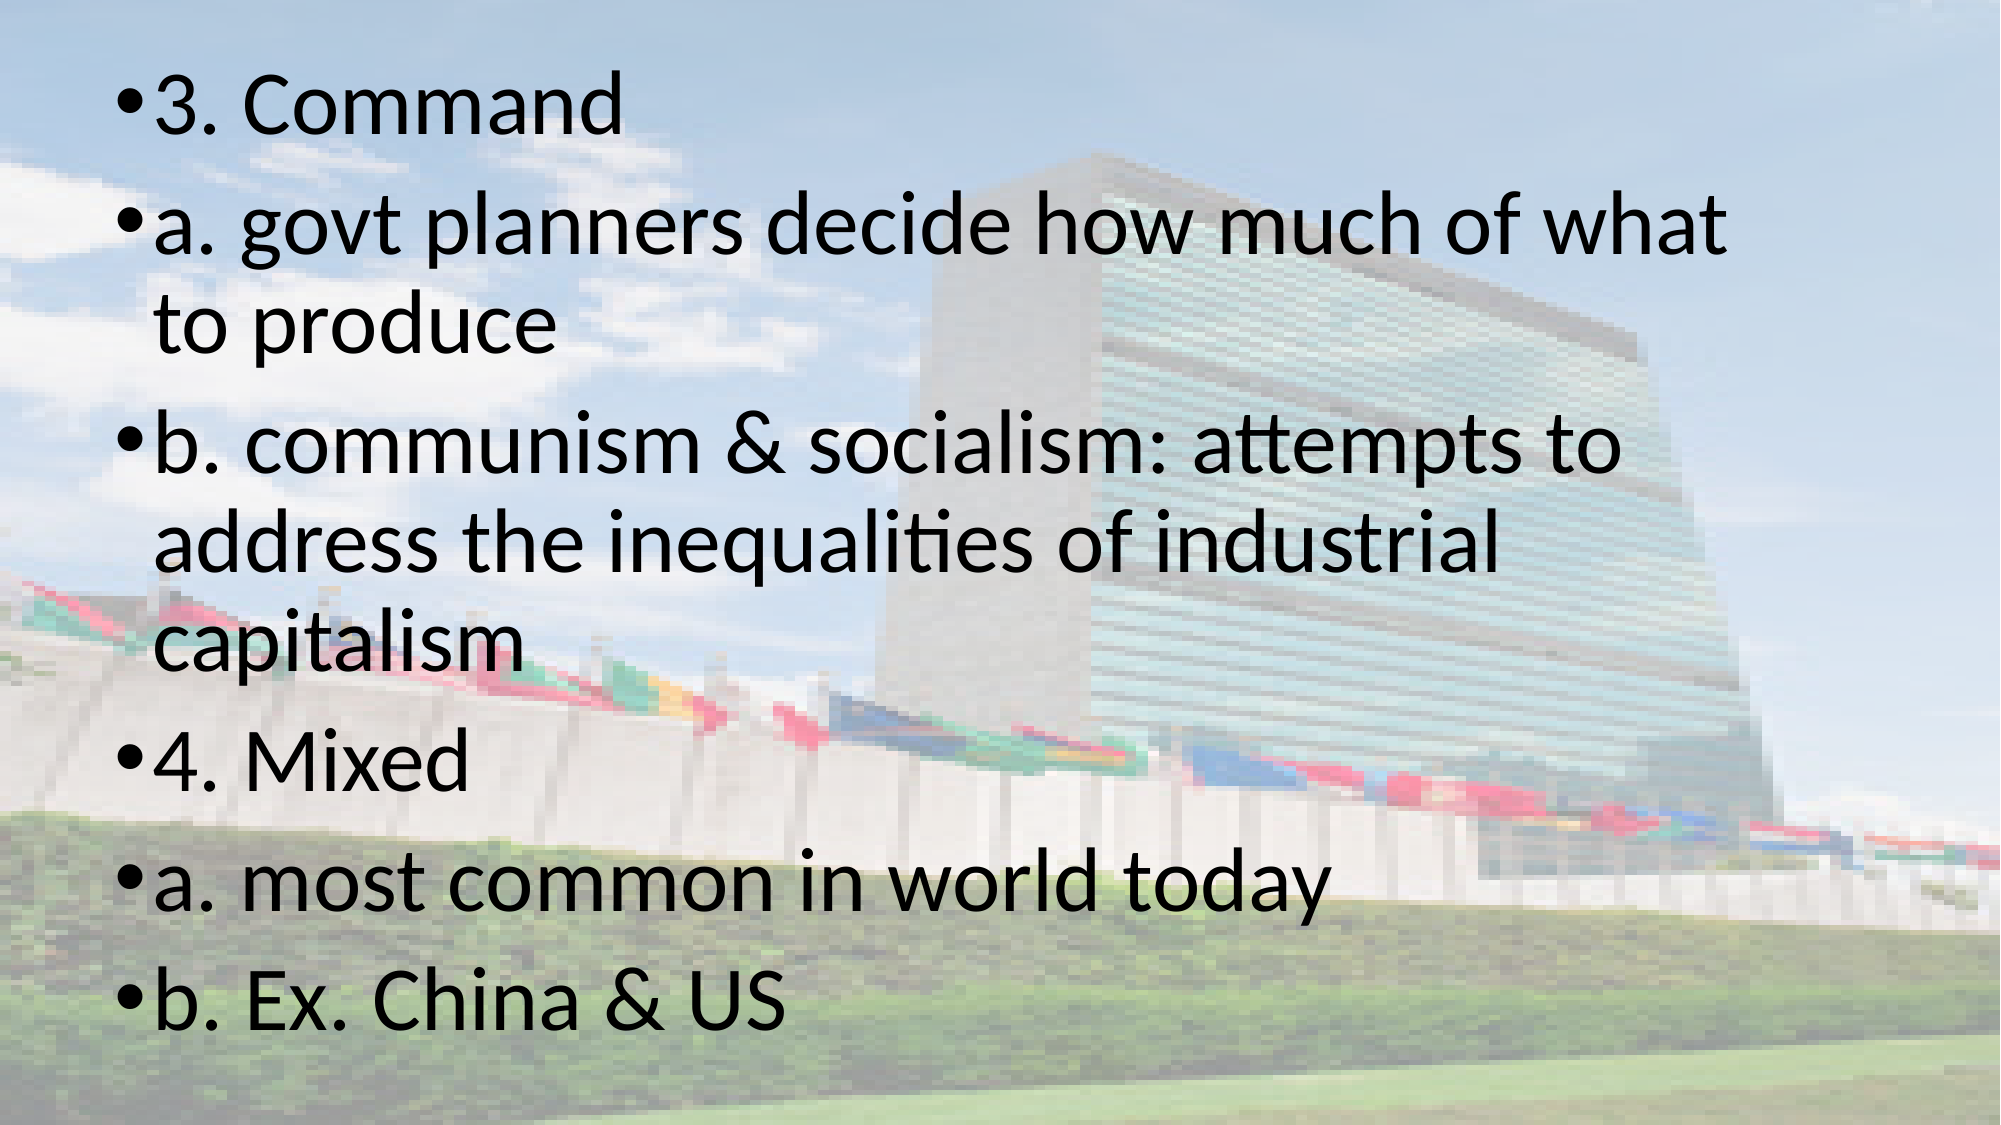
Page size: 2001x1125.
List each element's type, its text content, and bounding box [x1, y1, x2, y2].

list 3. Command a. govt planners decide how much of what to produce b. communism & socialism: attempts to address the inequalities of industrial capitalism 4. Mixed a. most common in world today b. Ex. China & US [99, 47, 1825, 1125]
